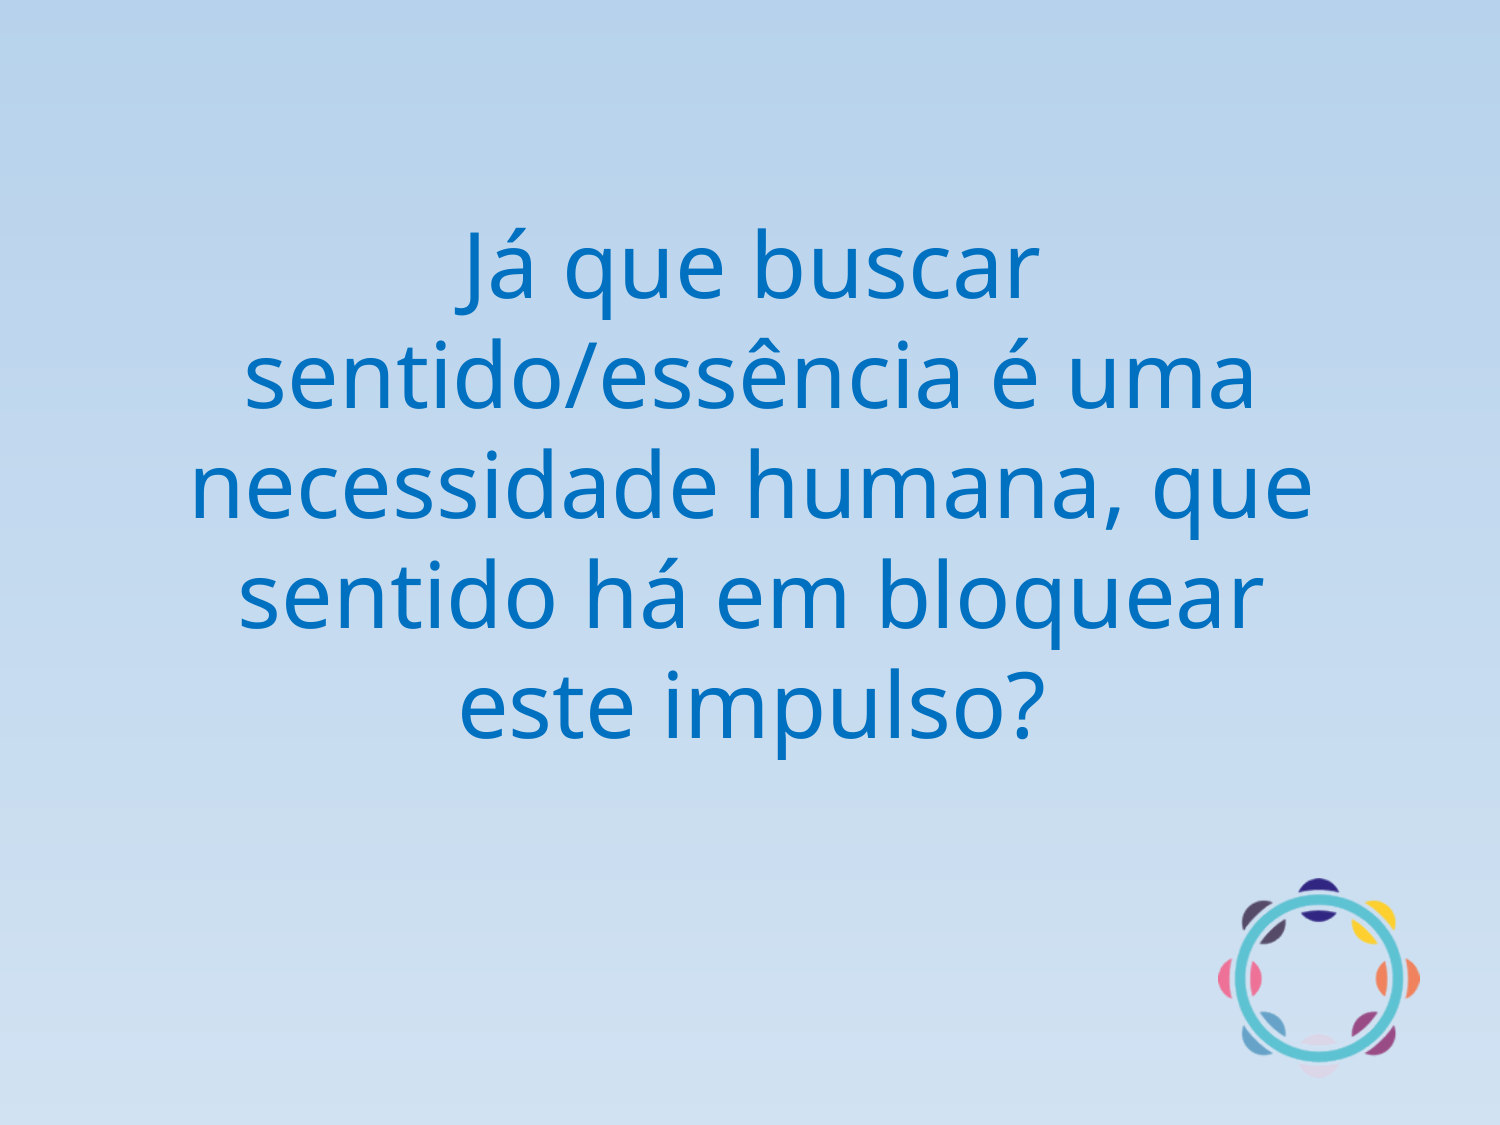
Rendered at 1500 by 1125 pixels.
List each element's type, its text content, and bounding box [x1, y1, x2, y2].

list Já que buscar sentido/essência é uma necessidade humana, que sentido há em bloquear este impulso? [117, 199, 1343, 804]
picture [1218, 878, 1420, 1079]
